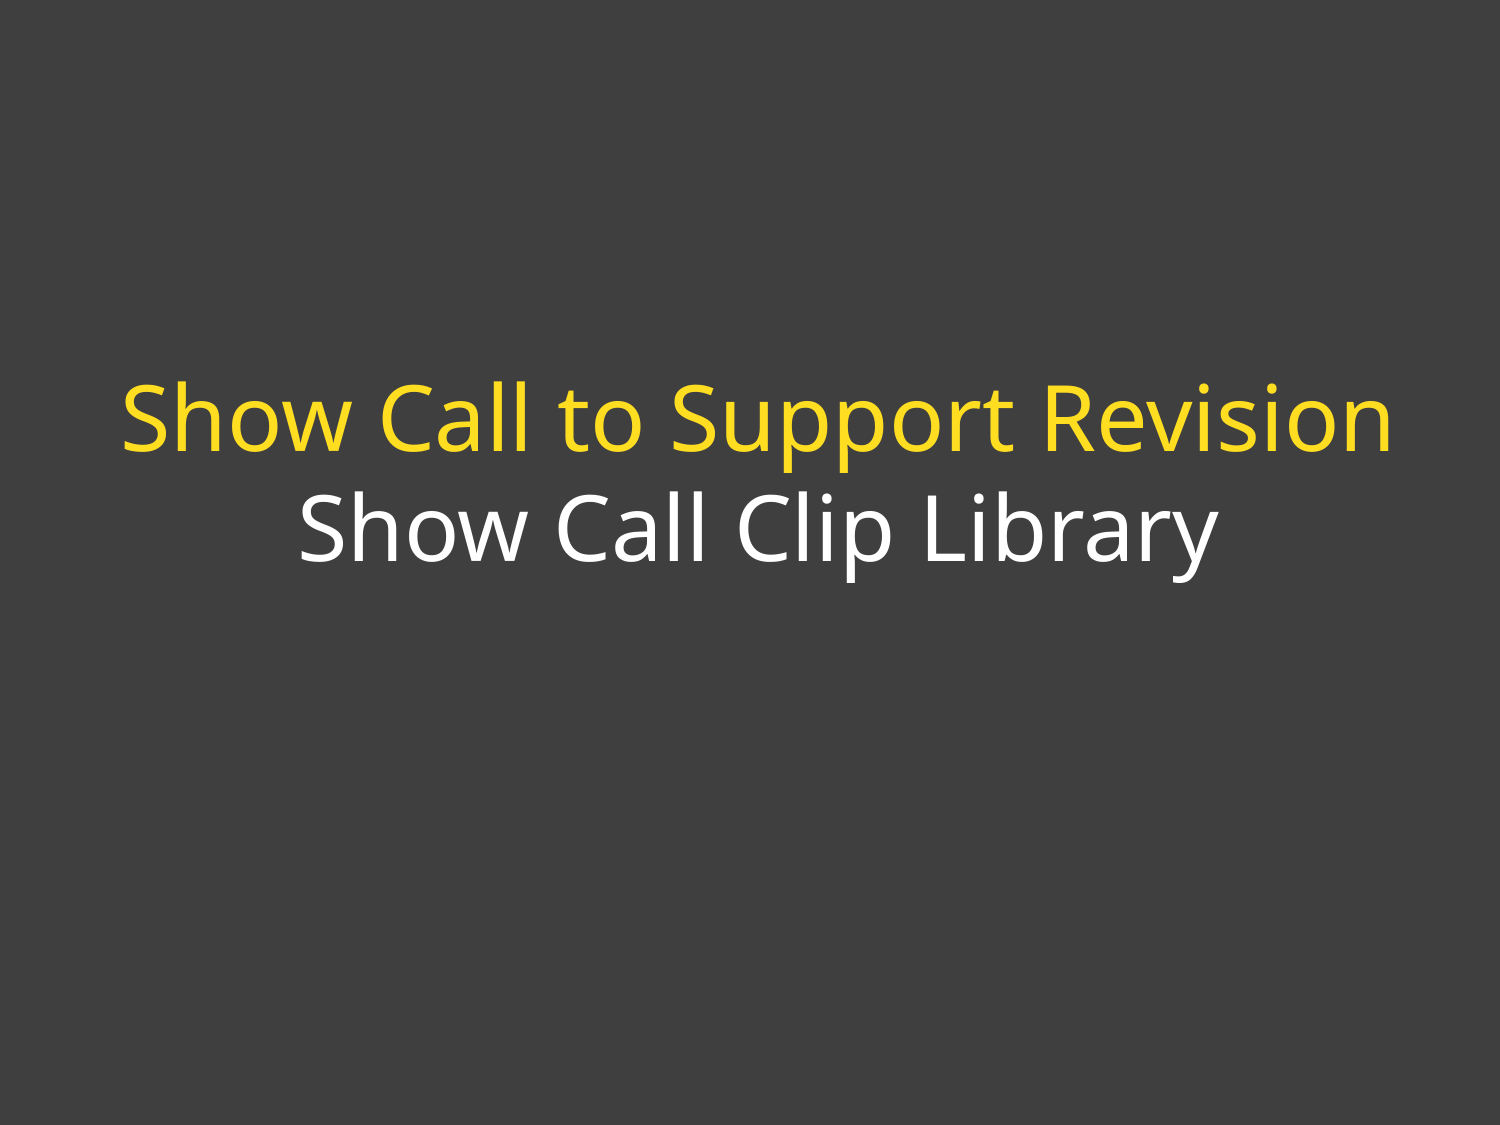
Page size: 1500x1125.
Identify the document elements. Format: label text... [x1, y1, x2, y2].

title Show Call to Support Revision Show Call Clip Library [18, 349, 1500, 591]
